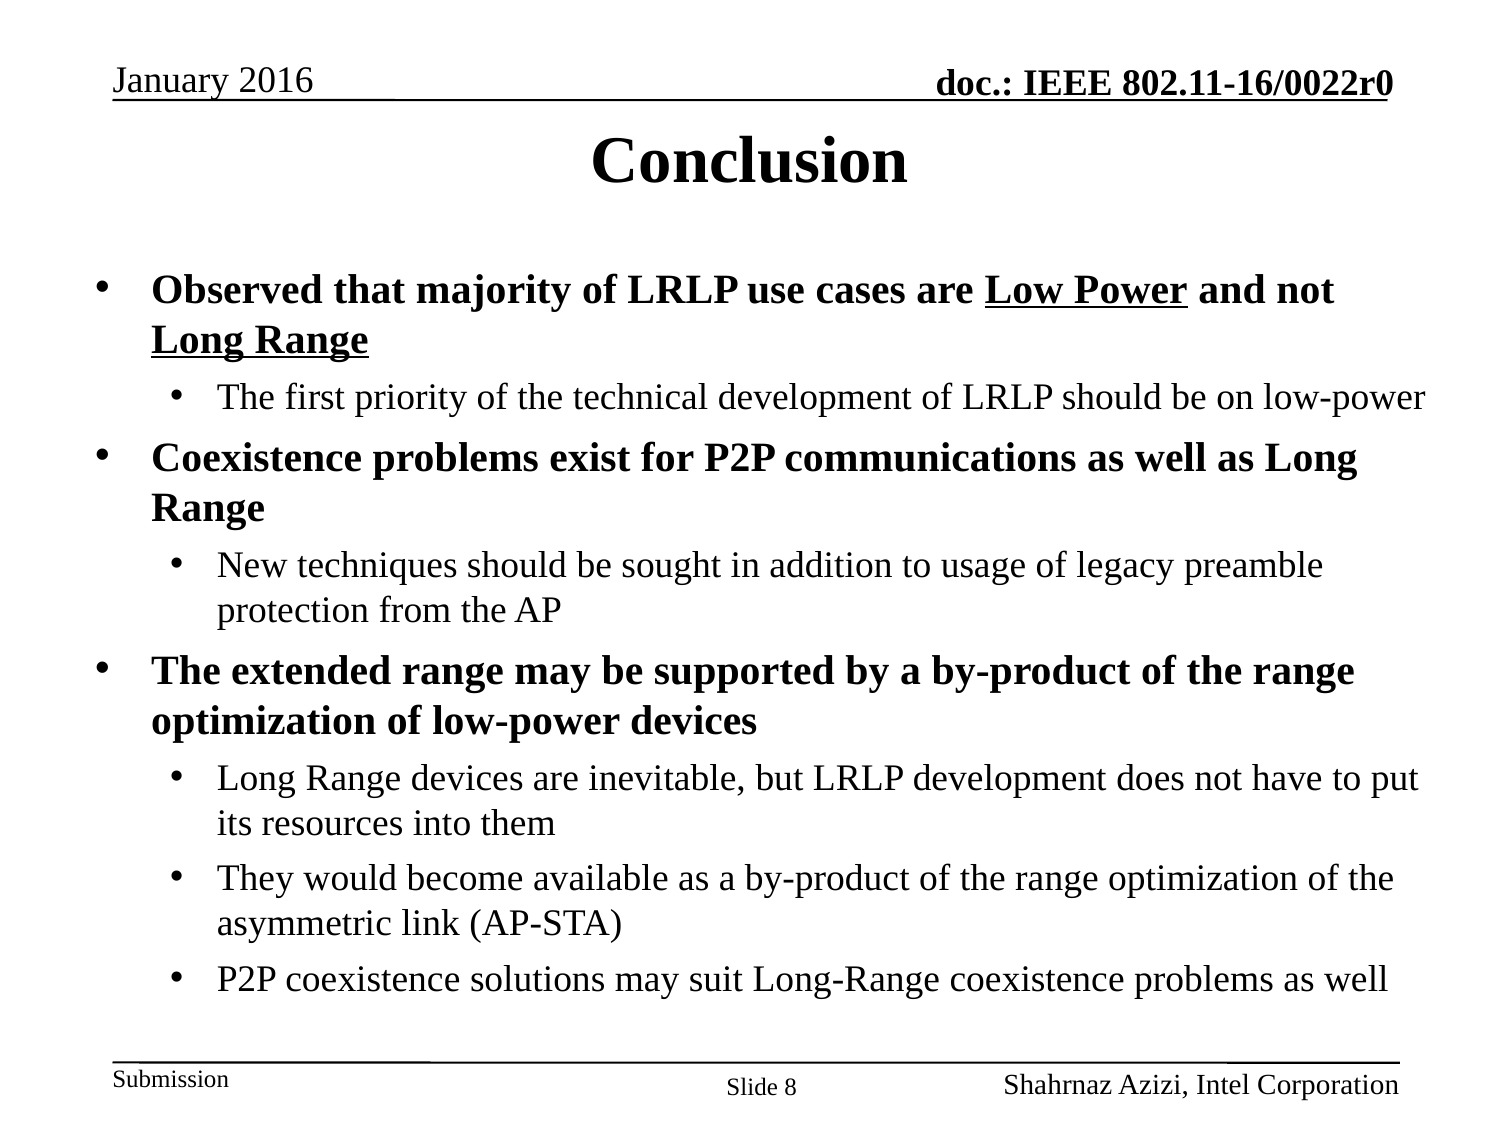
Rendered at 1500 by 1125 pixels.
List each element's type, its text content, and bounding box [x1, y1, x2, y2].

text_box Observed that majority of LRLP use cases are Low Power and not Long Range The first priority of the technical development of LRLP should be on low-power Coexistence problems exist for P2P communications as well as Long Range New techniques should be sought in addition to usage of legacy preamble protection from the AP The extended range may be supported by a by-product of the range optimization of low-power devices Long Range devices are inevitable, but LRLP development does not have to put its resources into them They would become available as a by-product of the range optimization of the asymmetric link (AP-STA) P2P coexistence solutions may suit Long-Range coexistence problems as well [79, 253, 1444, 1017]
text_box Slide 8 [714, 1070, 809, 1100]
title Conclusion [112, 112, 1388, 201]
